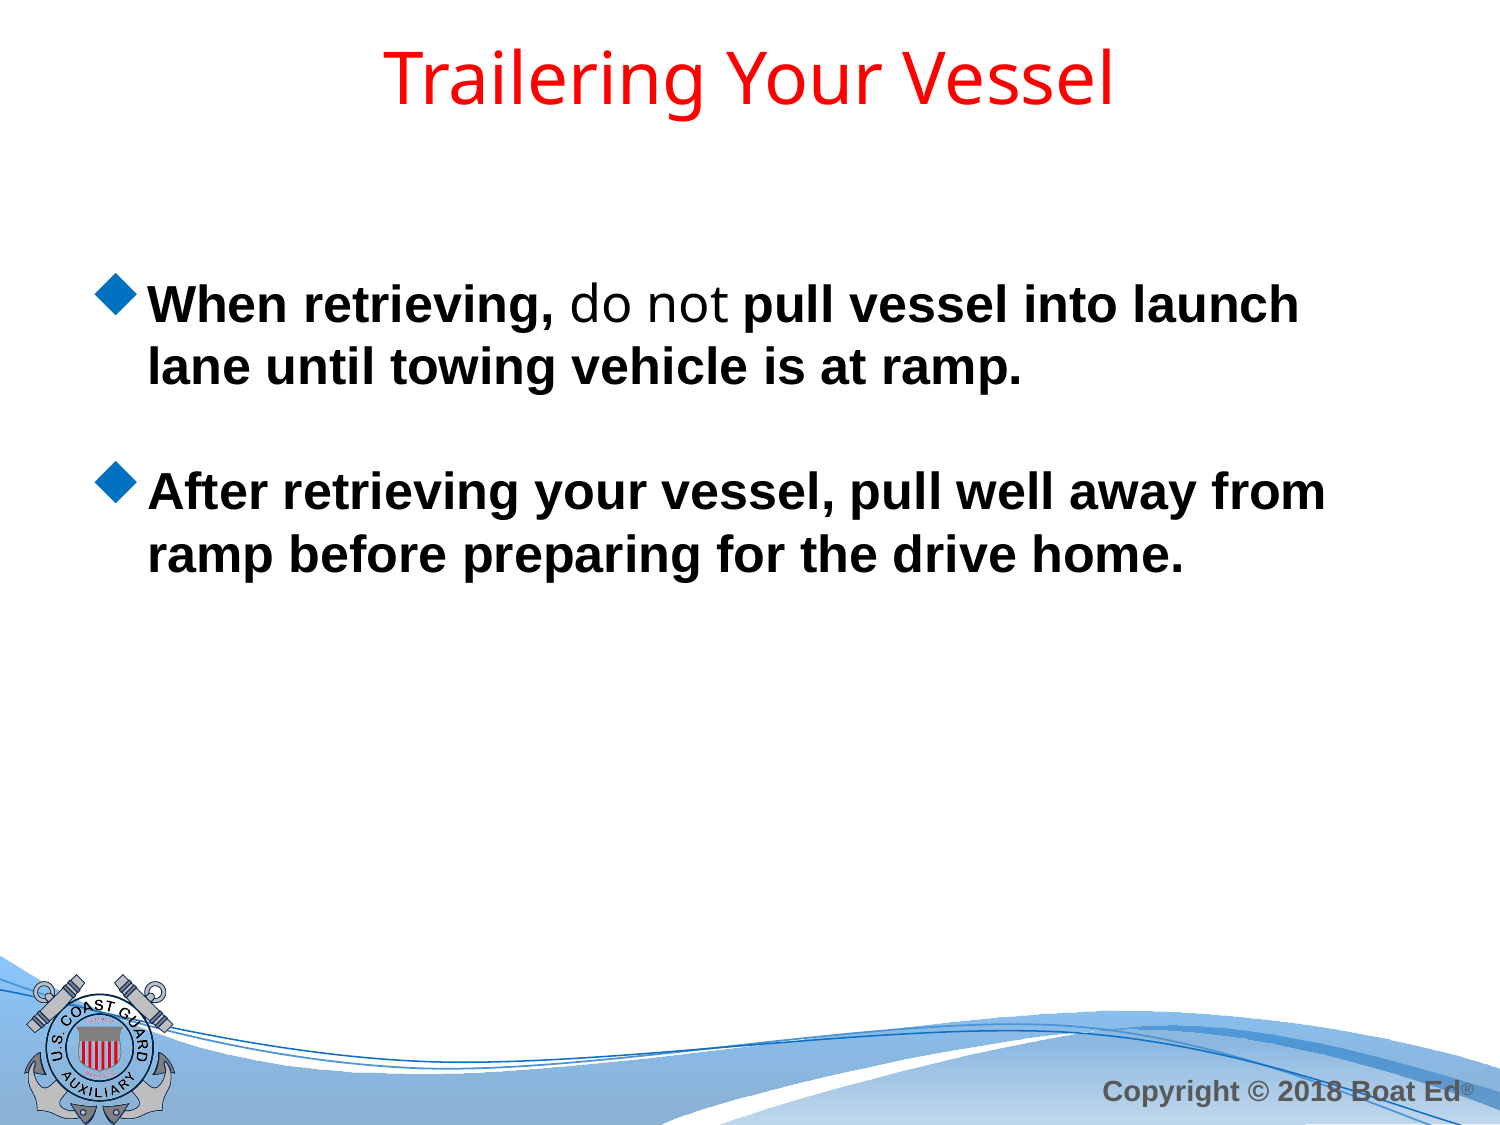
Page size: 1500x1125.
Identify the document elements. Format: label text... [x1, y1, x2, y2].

title Trailering Your Vessel [0, 0, 1500, 151]
list When retrieving, do not pull vessel into launch lane until towing vehicle is at ramp. After retrieving your vessel, pull well away from ramp before preparing for the drive home. [74, 262, 1426, 826]
picture [24, 973, 176, 1125]
